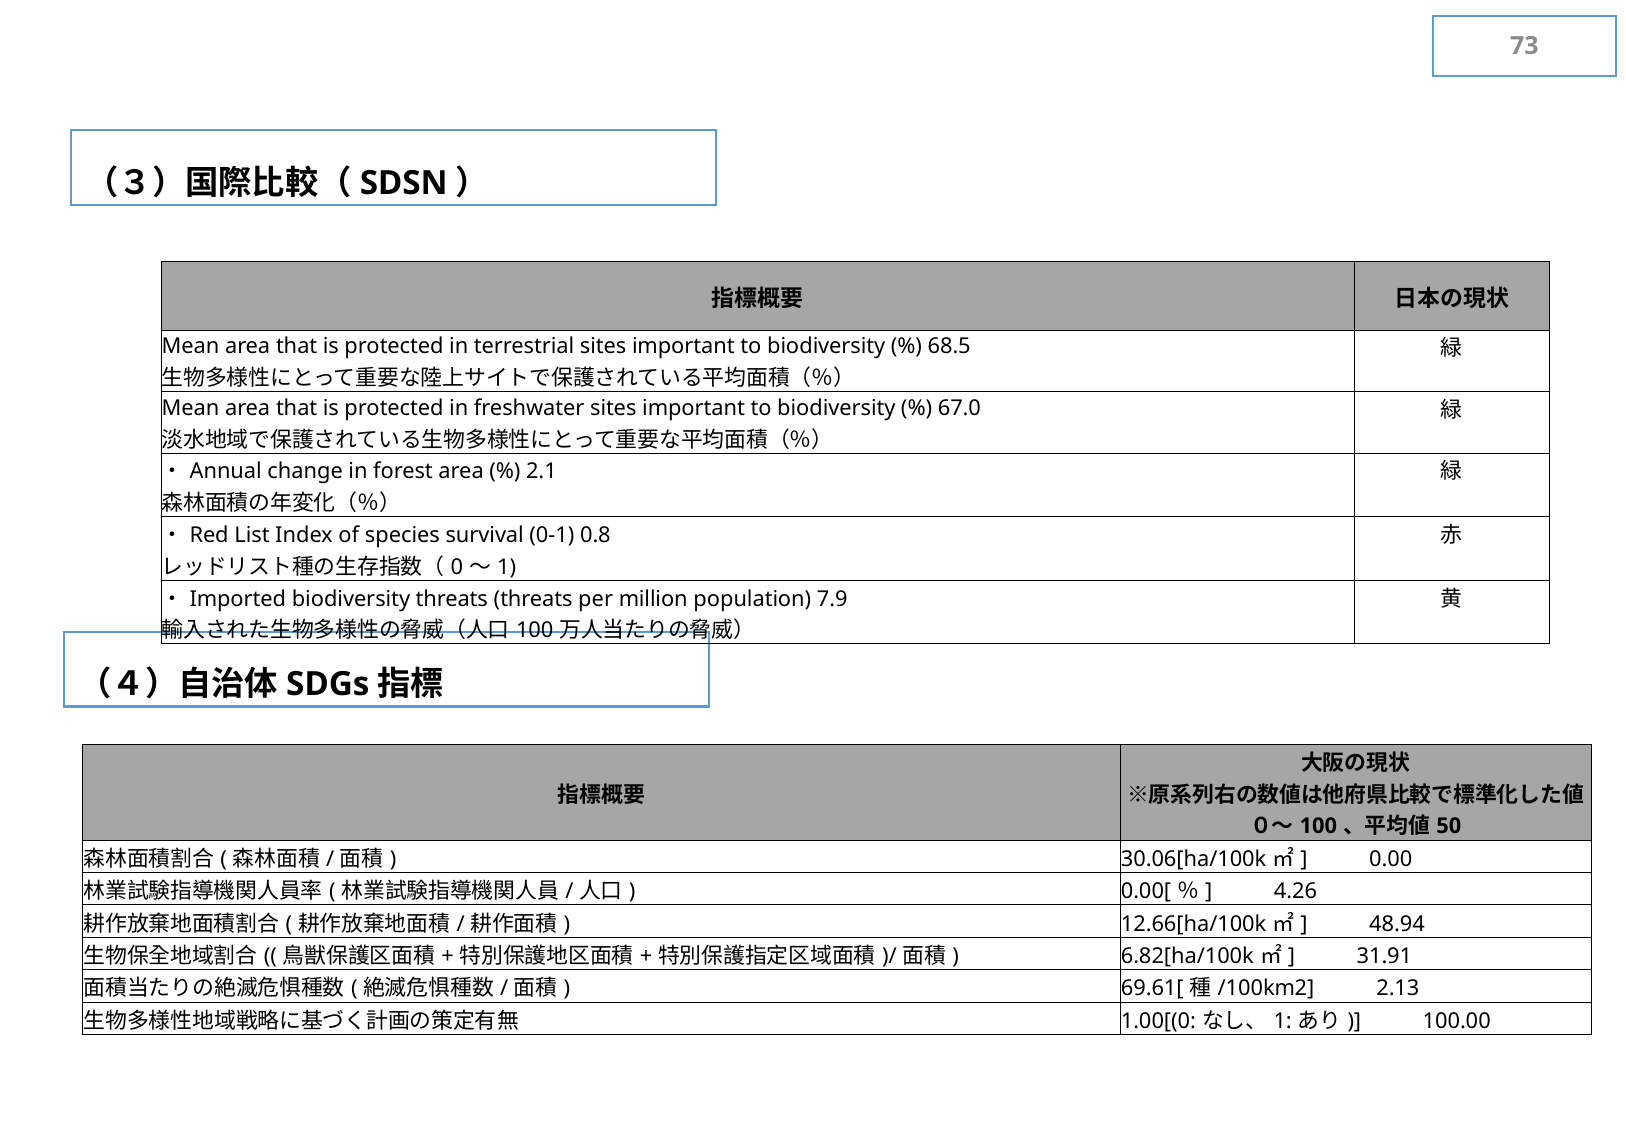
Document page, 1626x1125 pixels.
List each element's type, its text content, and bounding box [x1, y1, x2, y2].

table_cell 耕作放棄地⾯積割合(耕作放棄地⾯積/耕作⾯積) [83, 905, 1120, 937]
table_cell 黄 [1355, 581, 1549, 643]
table_cell 森林⾯積割合(森林⾯積/⾯積) [83, 841, 1120, 872]
table_cell ・Imported biodiversity threats (threats per million population) 7.9 輸入された生物多様性の脅威（人口100万人当たりの脅威） [162, 581, 1354, 643]
table_header 大阪の現状 ※原系列右の数値は他府県比較で標準化した値 ０～100、平均値50 [1121, 745, 1591, 840]
table_cell 緑 [1355, 454, 1549, 516]
table_cell 69.61[種/100km2] 2.13 [1121, 970, 1591, 1002]
table_cell 緑 [1355, 392, 1549, 453]
text_box （４）自治体SDGs指標 [63, 631, 710, 708]
table_cell ⽣物多様性地域戦略に基づく計画の策定有無 [83, 1003, 1120, 1034]
table_cell ・Annual change in forest area (%) 2.1 森林面積の年変化（％） [162, 454, 1354, 516]
table_header 指標概要 [162, 262, 1354, 330]
table_cell 12.66[ha/100k㎡] 48.94 [1121, 905, 1591, 937]
table_header 指標概要 [83, 745, 1120, 840]
table_cell 1.00[(0:なし、1:あり)] 100.00 [1121, 1003, 1591, 1034]
table_cell 赤 [1355, 517, 1549, 580]
table_cell Mean area that is protected in freshwater sites important to biodiversity (%) 67.0 淡水地域で保護されている生物多様性にとって重要な平均面積（％） [162, 392, 1354, 453]
table_cell 0.00[％] 4.26 [1121, 873, 1591, 904]
table_cell 緑 [1355, 331, 1549, 391]
table_cell ⽣物保全地域割合((⿃獣保護区⾯積+特別保護地区⾯積+特別保護指定区域⾯積)/⾯積) [83, 938, 1120, 969]
text_box （３）国際比較（SDSN） [70, 129, 717, 206]
table_cell 6.82[ha/100k㎡] 31.91 [1121, 938, 1591, 969]
table_cell Mean area that is protected in terrestrial sites important to biodiversity (%) 68.5 生物多様性にとって重要な陸上サイトで保護されている平均面積（％） [162, 331, 1354, 391]
table_cell 30.06[ha/100k㎡] 0.00 [1121, 841, 1591, 872]
table_cell 林業試験指導機関⼈員率(林業試験指導機関⼈員/⼈⼝) [83, 873, 1120, 904]
table_header 日本の現状 [1355, 262, 1549, 330]
table_cell ・Red List Index of species survival (0-1) 0.8 レッドリスト種の生存指数（0〜1) [162, 517, 1354, 580]
slide_number 72 [1432, 16, 1617, 77]
table_cell ⾯積当たりの絶滅危惧種数(絶滅危惧種数/⾯積) [83, 970, 1120, 1002]
